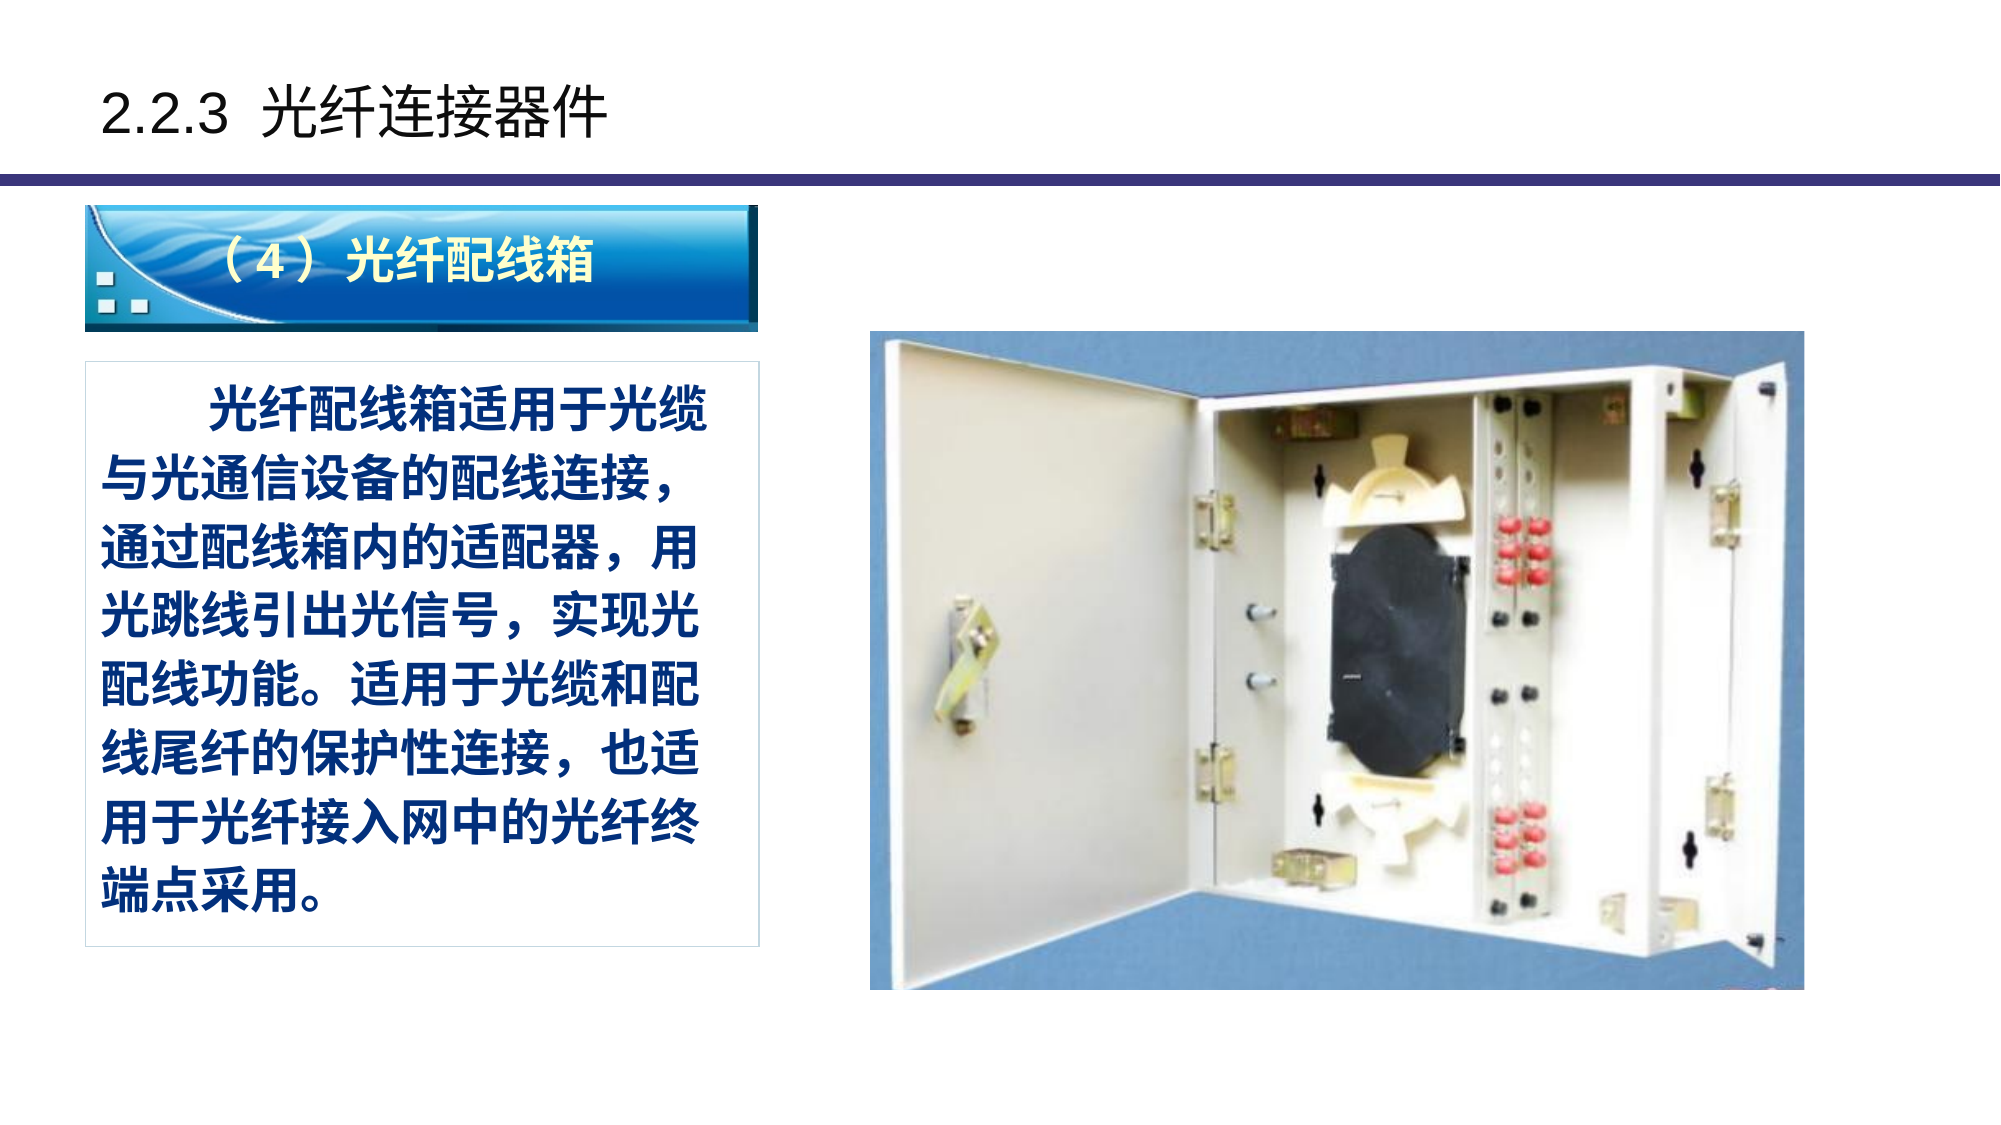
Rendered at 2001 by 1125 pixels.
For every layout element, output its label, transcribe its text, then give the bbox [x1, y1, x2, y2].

picture [869, 331, 1805, 990]
title 2.2.3 光纤连接器件 [85, 64, 1598, 157]
picture [85, 205, 758, 332]
text_box 光纤配线箱适用于光缆与光通信设备的配线连接，通过配线箱内的适配器，用光跳线引出光信号，实现光配线功能。适用于光缆和配线尾纤的保护性连接，也适用于光纤接入网中的光纤终端点采用。 [85, 361, 759, 947]
